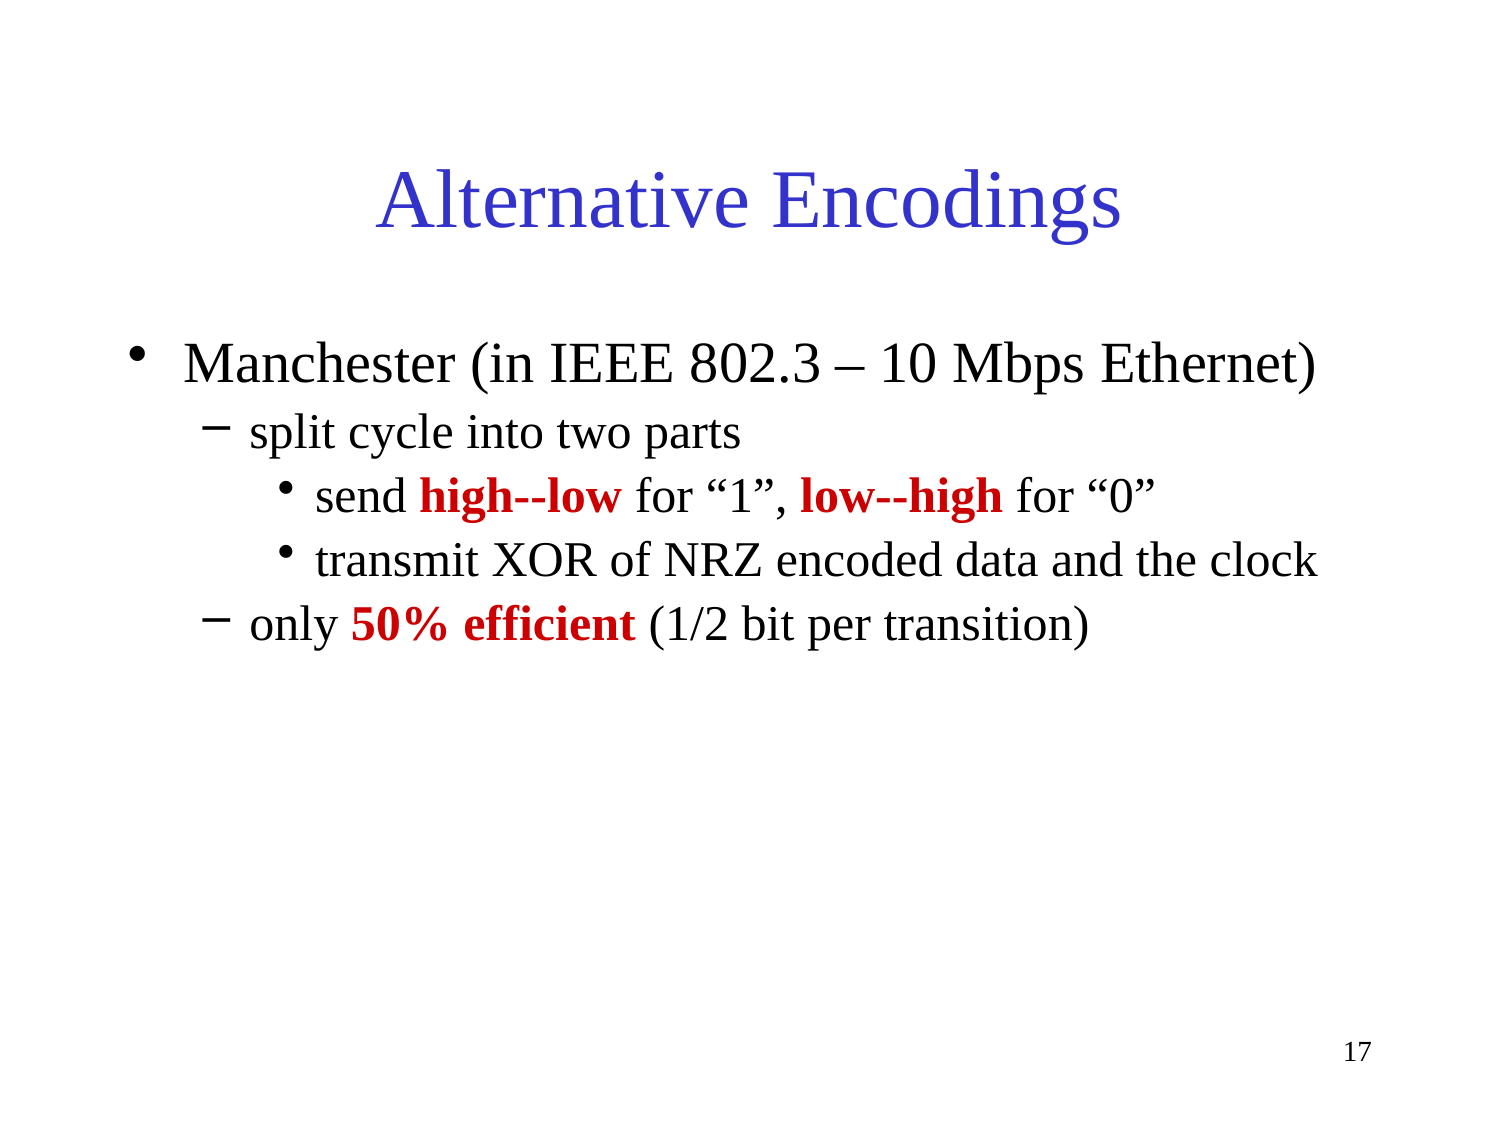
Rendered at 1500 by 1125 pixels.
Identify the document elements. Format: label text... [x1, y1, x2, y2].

title Alternative Encodings [112, 99, 1388, 288]
list Manchester (in IEEE 802.3 – 10 Mbps Ethernet) split cycle into two parts send high--low for “1”, low--high for “0” transmit XOR of NRZ encoded data and the clock only 50% efficient (1/2 bit per transition) [112, 324, 1388, 1001]
slide_number 17 [1074, 1024, 1388, 1101]
